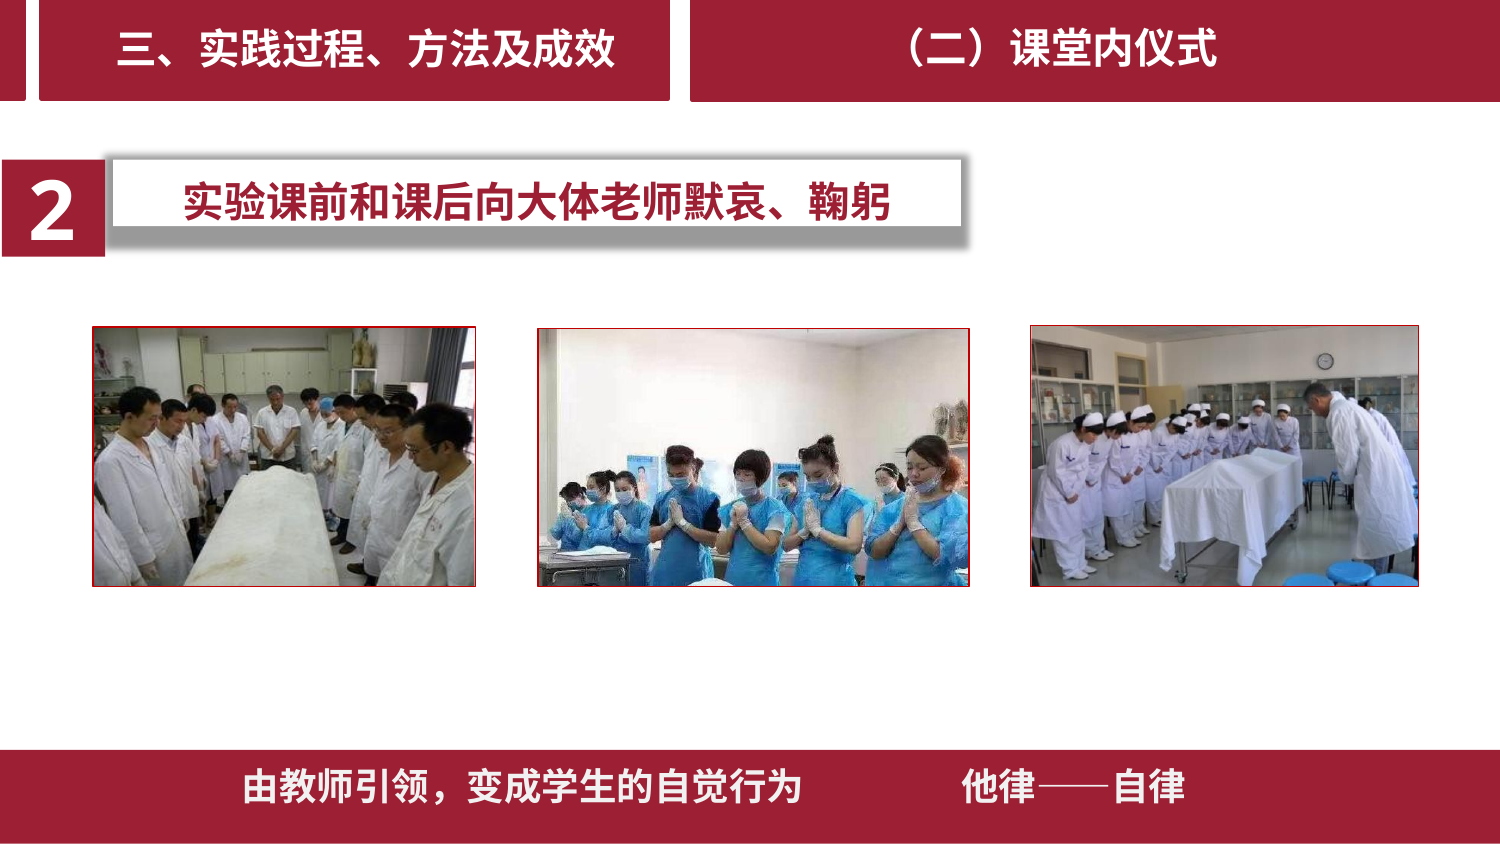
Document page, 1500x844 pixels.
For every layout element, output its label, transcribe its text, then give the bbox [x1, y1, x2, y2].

text_box [41, 0, 669, 99]
text_box 2 [1, 154, 106, 257]
text_box [1030, 325, 1419, 587]
text_box [93, 327, 476, 587]
text_box [538, 328, 969, 587]
text_box 三、实践过程、方法及成效 [113, 20, 279, 73]
text_box [0, 749, 1500, 844]
text_box 由教师引领，变成学生的自觉行为 [239, 760, 807, 808]
title （二）课堂内仪式 [279, 20, 1221, 164]
text_box 他律——自律 [959, 760, 1195, 808]
text_box [0, 0, 24, 99]
text_box 实验课前和课后向大体老师默哀、鞠躬 [113, 159, 961, 227]
text_box [691, 0, 1500, 100]
text_box [96, 147, 977, 259]
